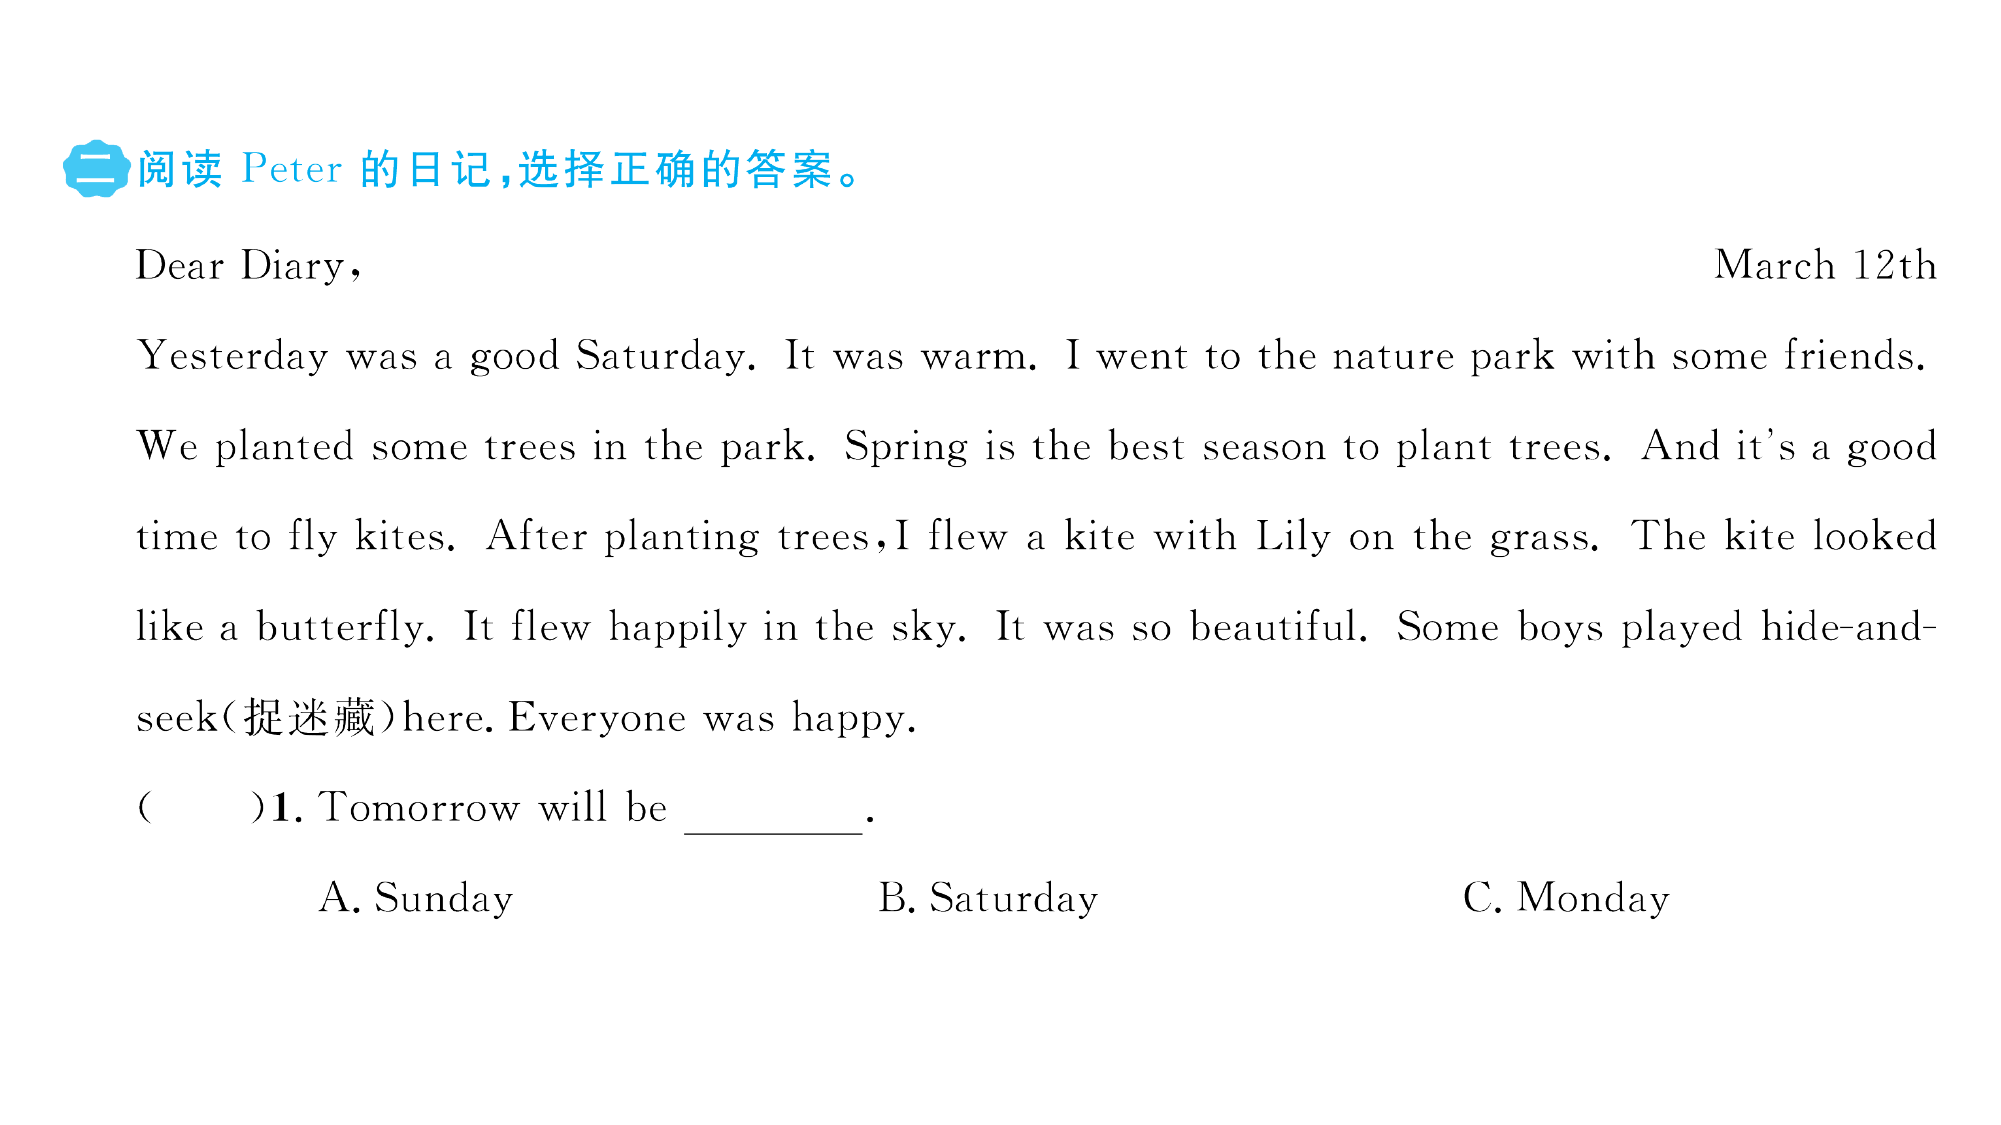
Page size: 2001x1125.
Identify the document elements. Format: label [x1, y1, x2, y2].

picture [58, 125, 1949, 937]
